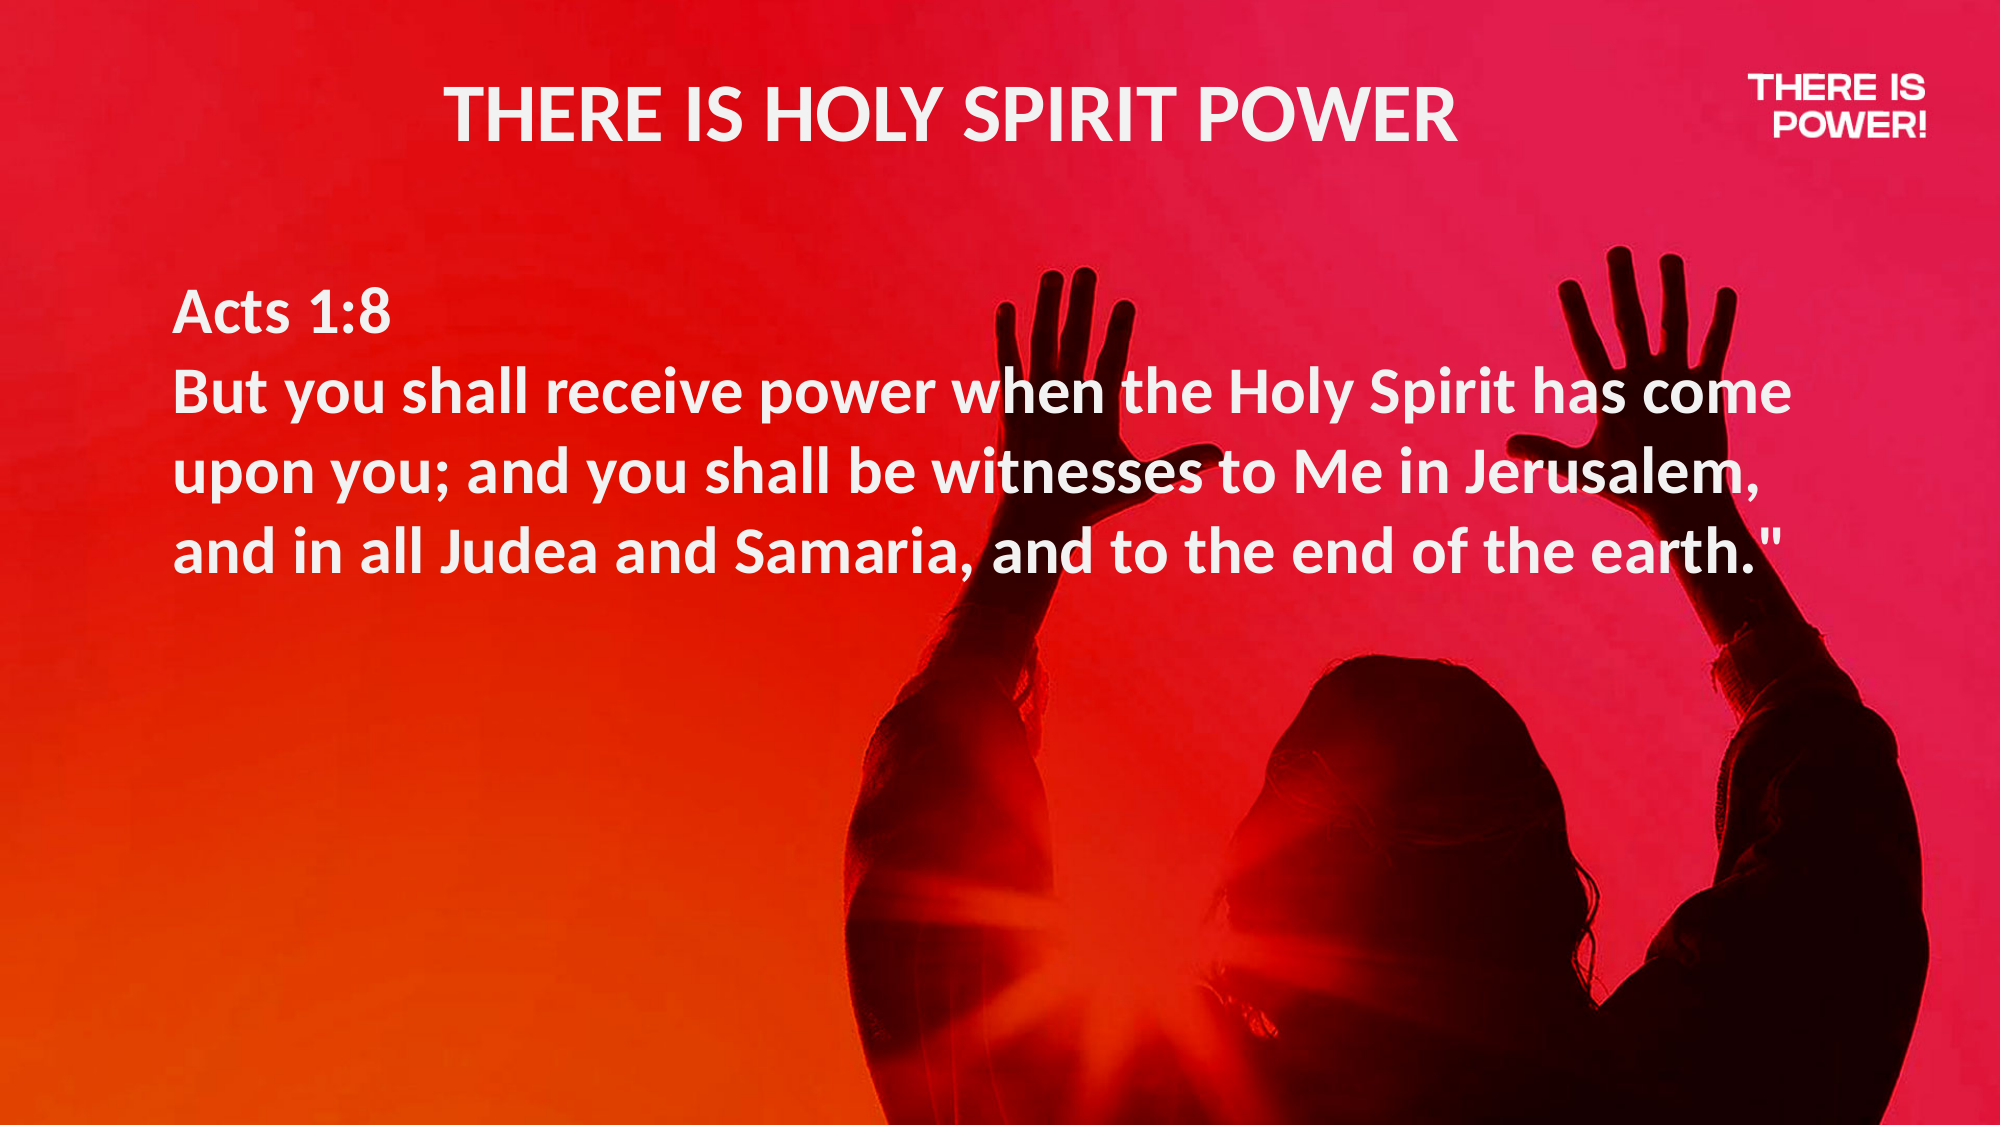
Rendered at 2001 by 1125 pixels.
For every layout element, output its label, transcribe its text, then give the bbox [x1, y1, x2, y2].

text_box THERE IS HOLY SPIRIT POWER [251, 51, 1651, 166]
picture [0, 0, 2000, 1125]
text_box Acts 1:8 But you shall receive power when the Holy Spirit has come upon you; and you shall be witnesses to Me in Jerusalem, and in all Judea and Samaria, and to the end of the earth." [157, 259, 1842, 595]
